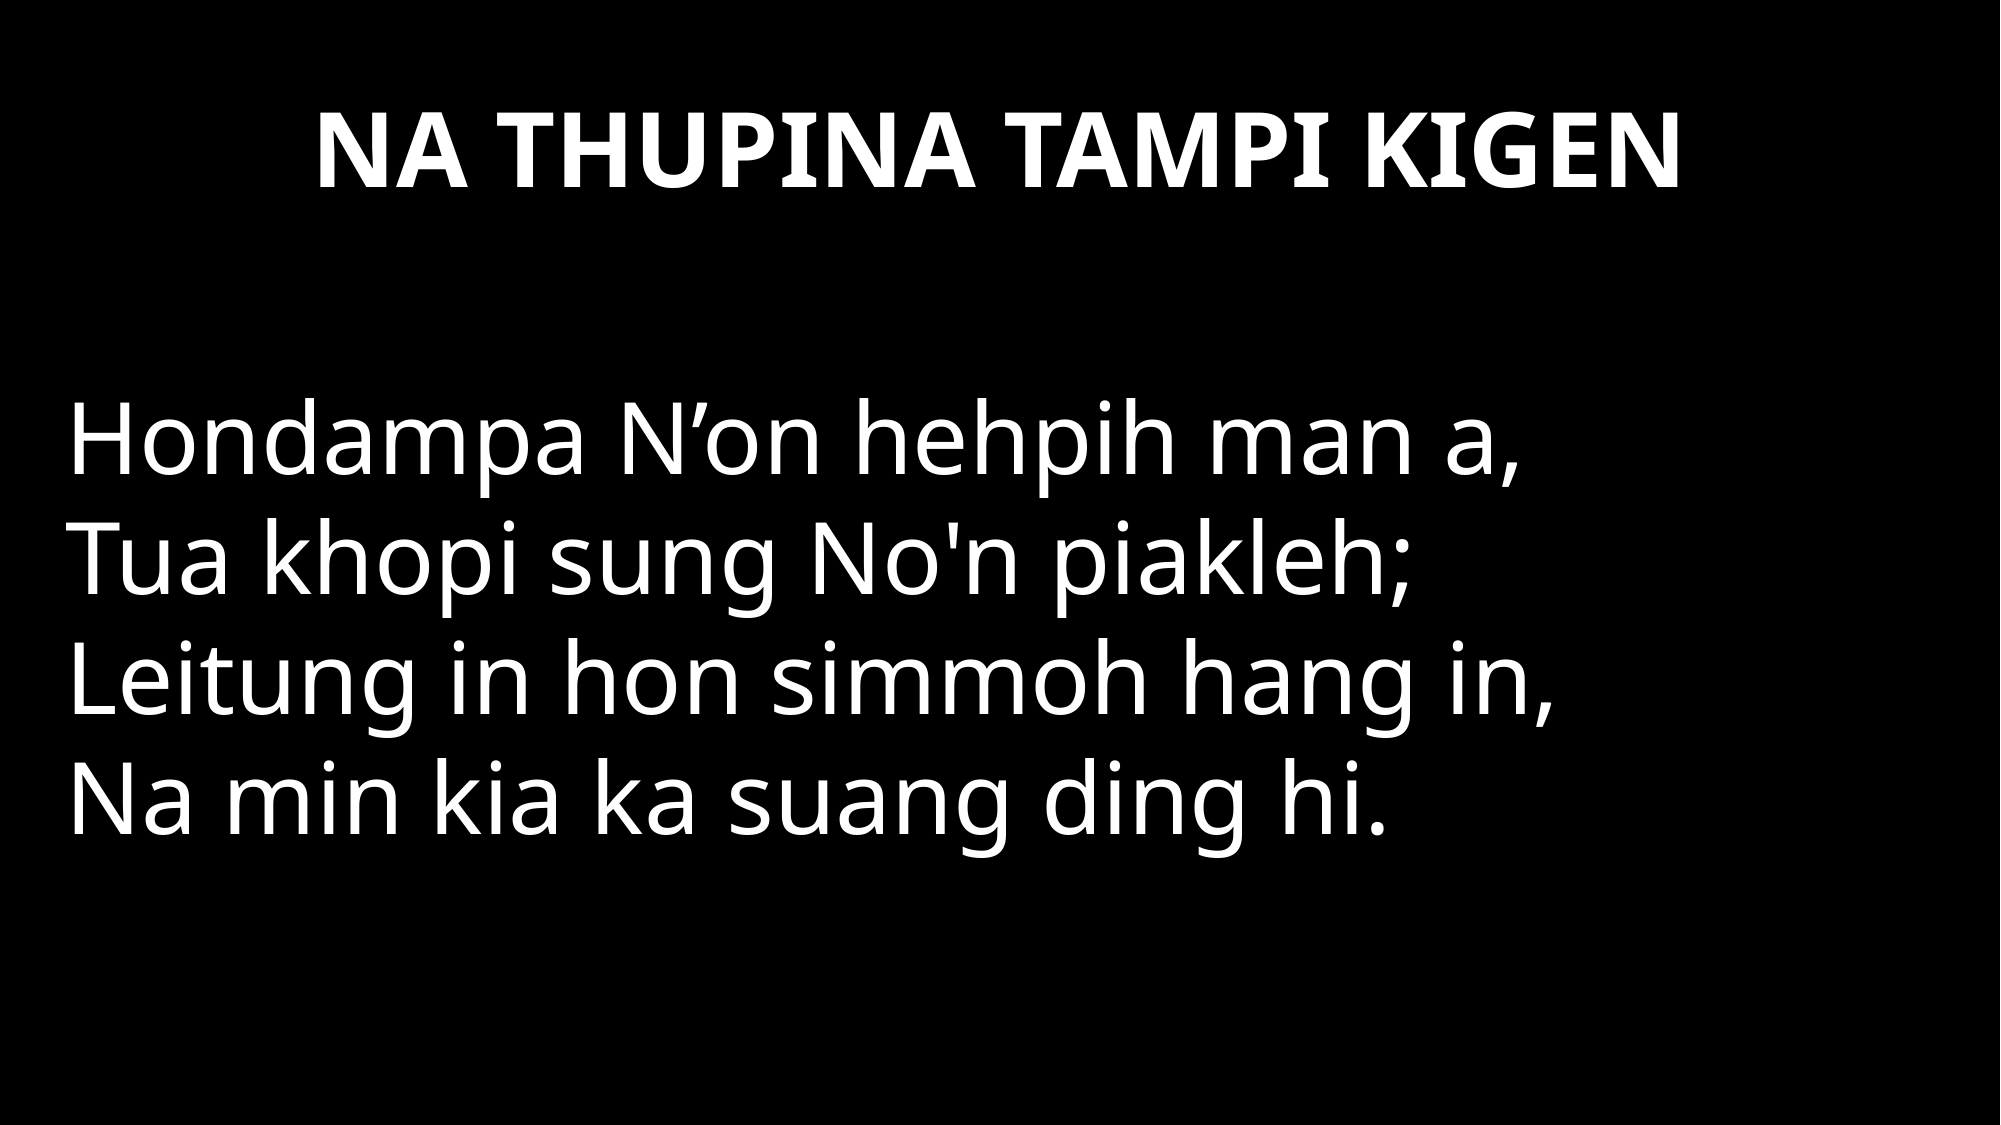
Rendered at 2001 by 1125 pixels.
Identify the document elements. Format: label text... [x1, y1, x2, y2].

title NA THUPINA TAMPI KIGEN [19, 79, 1981, 218]
text_box Hondampa N’on hehpih man a, Tua khopi sung No'n piakleh; Leitung in hon simmoh hang in, Na min kia ka suang ding hi. [50, 367, 1981, 862]
